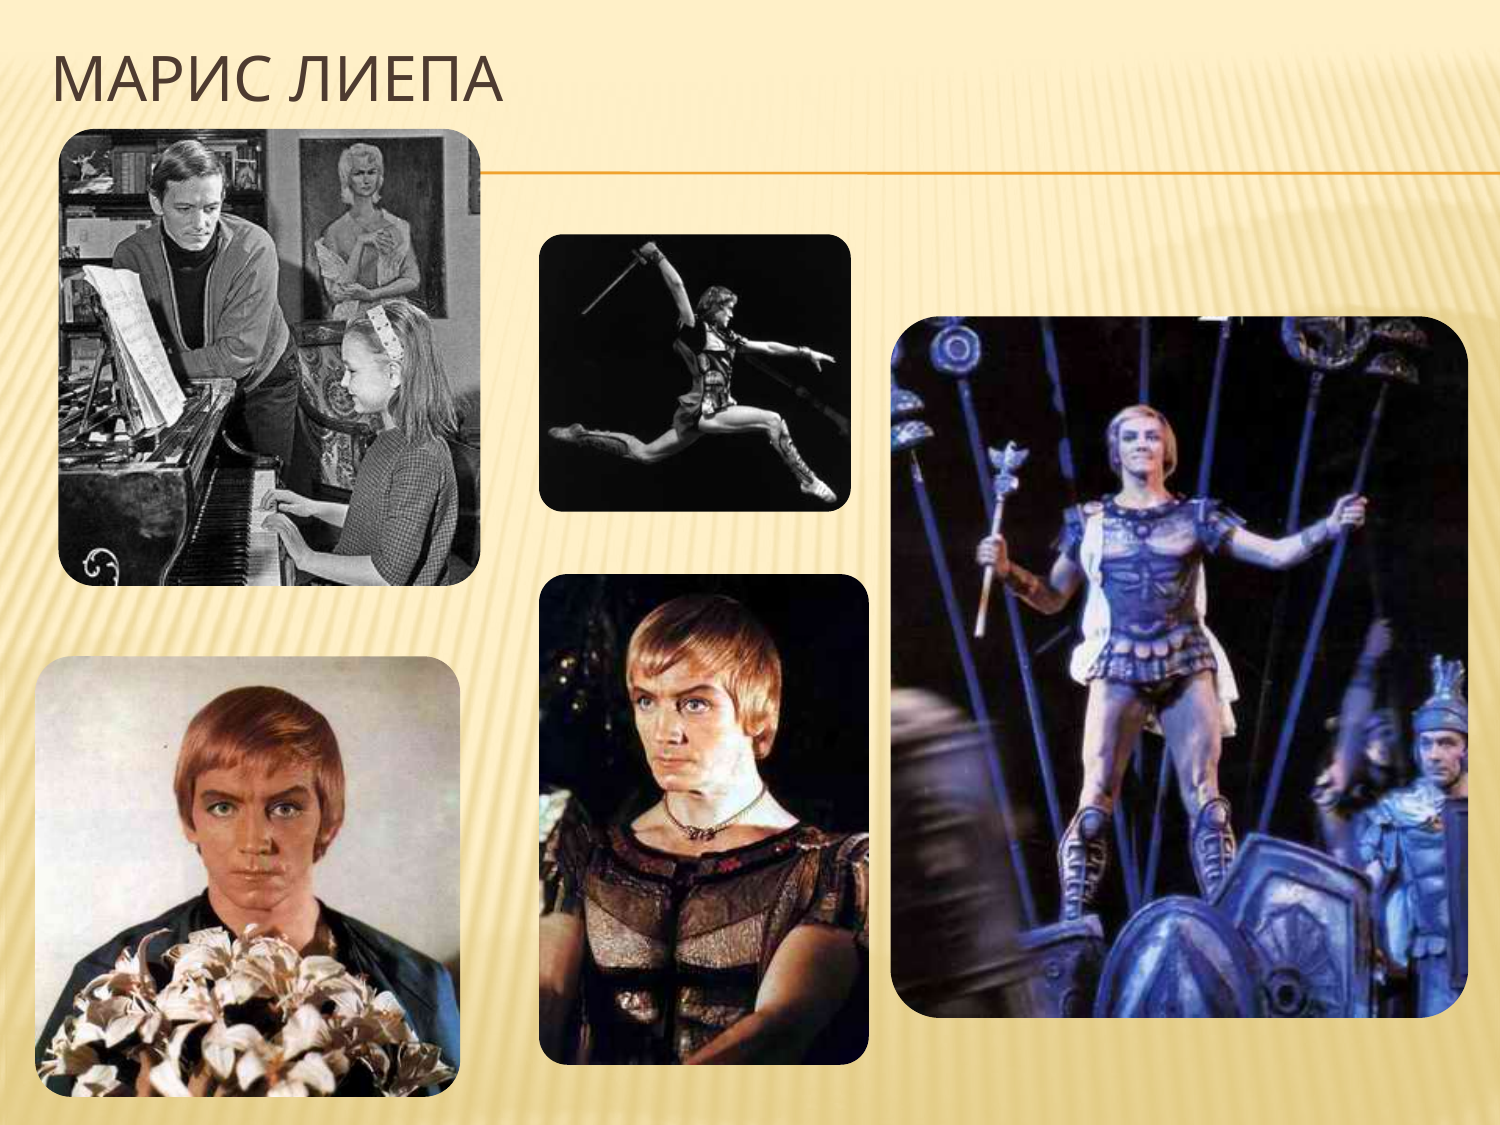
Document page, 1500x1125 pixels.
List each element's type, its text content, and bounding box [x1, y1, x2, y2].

picture [539, 234, 851, 512]
picture [539, 574, 869, 1065]
title Марис Лиепа [35, 23, 537, 129]
picture [58, 128, 481, 586]
picture [35, 656, 461, 1097]
picture [890, 316, 1469, 1018]
